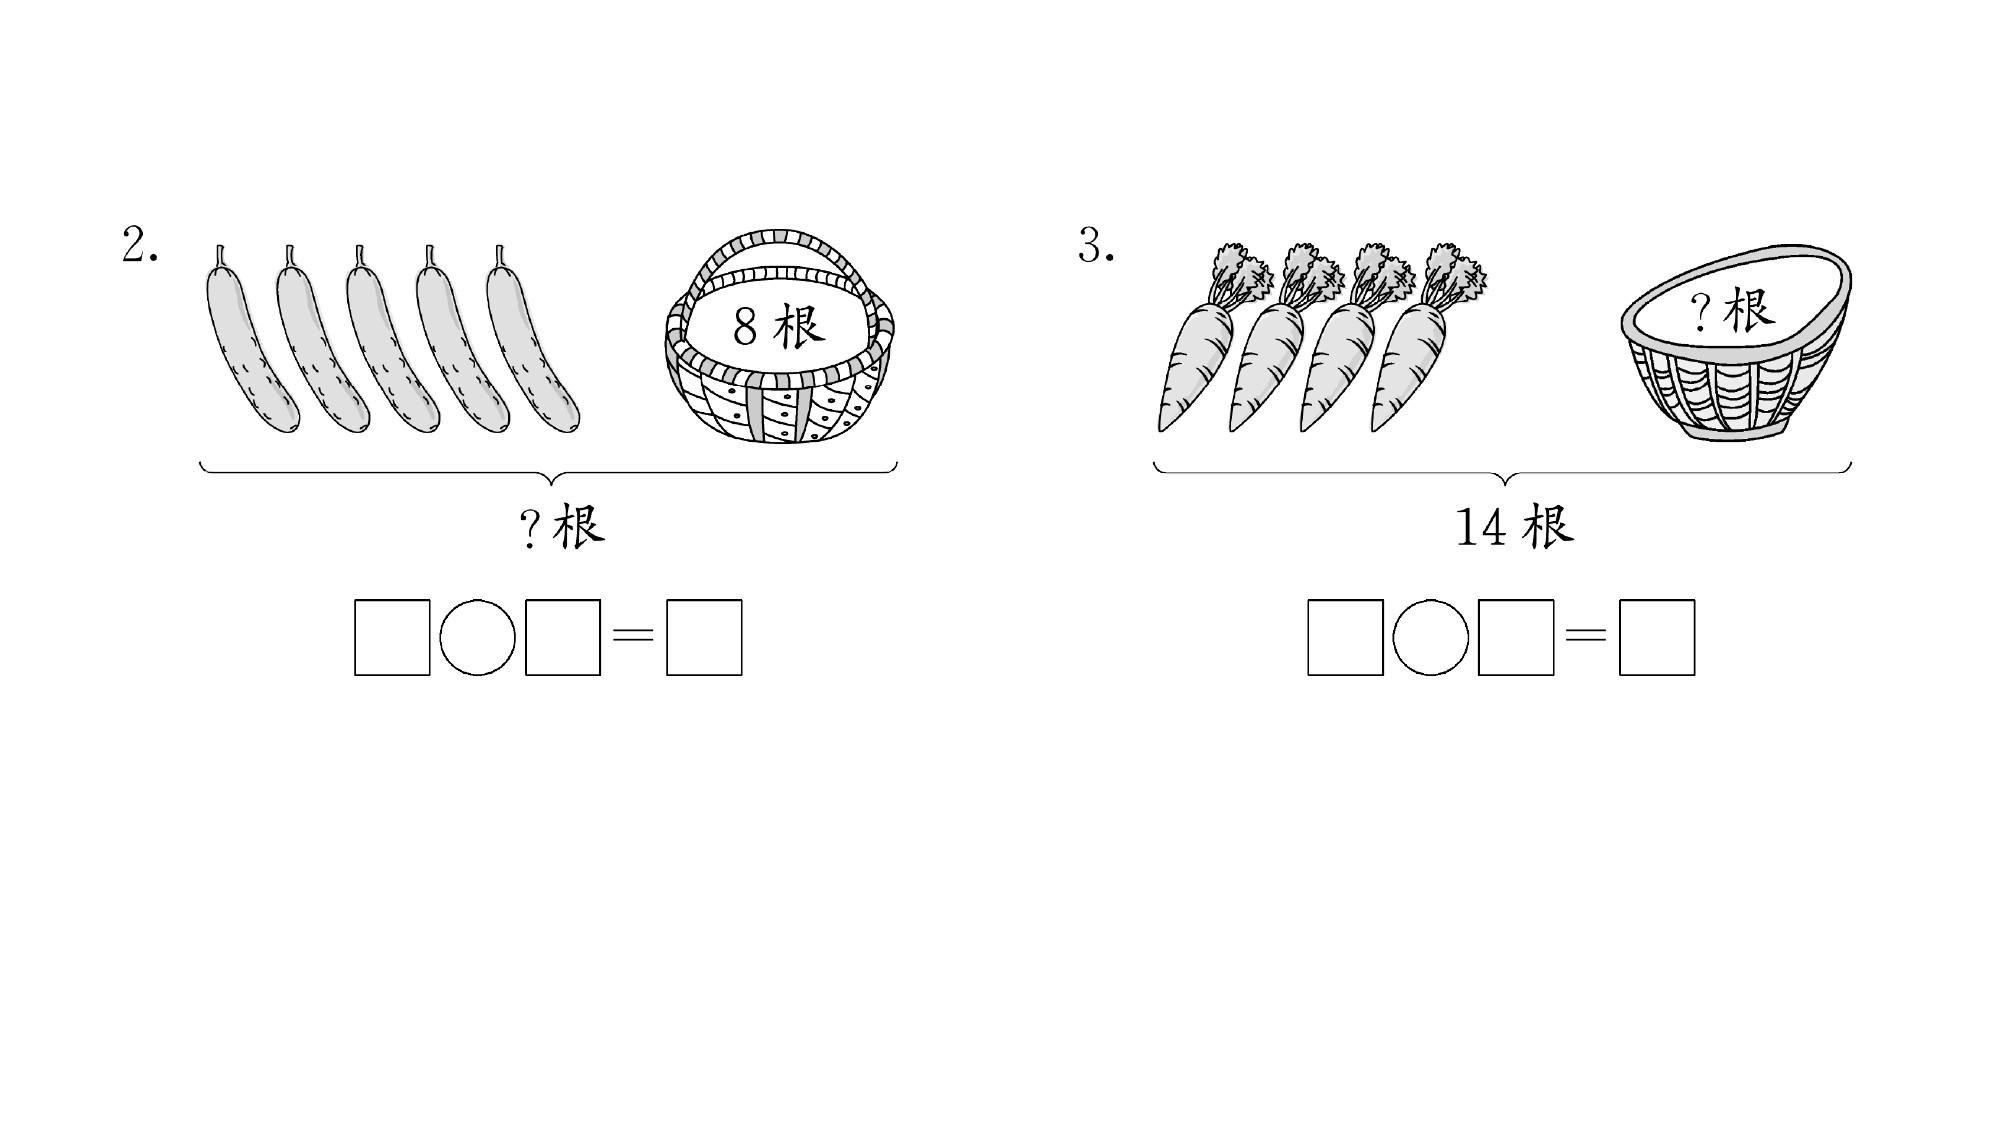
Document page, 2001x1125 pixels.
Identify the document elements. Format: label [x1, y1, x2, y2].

picture [118, 177, 2000, 721]
